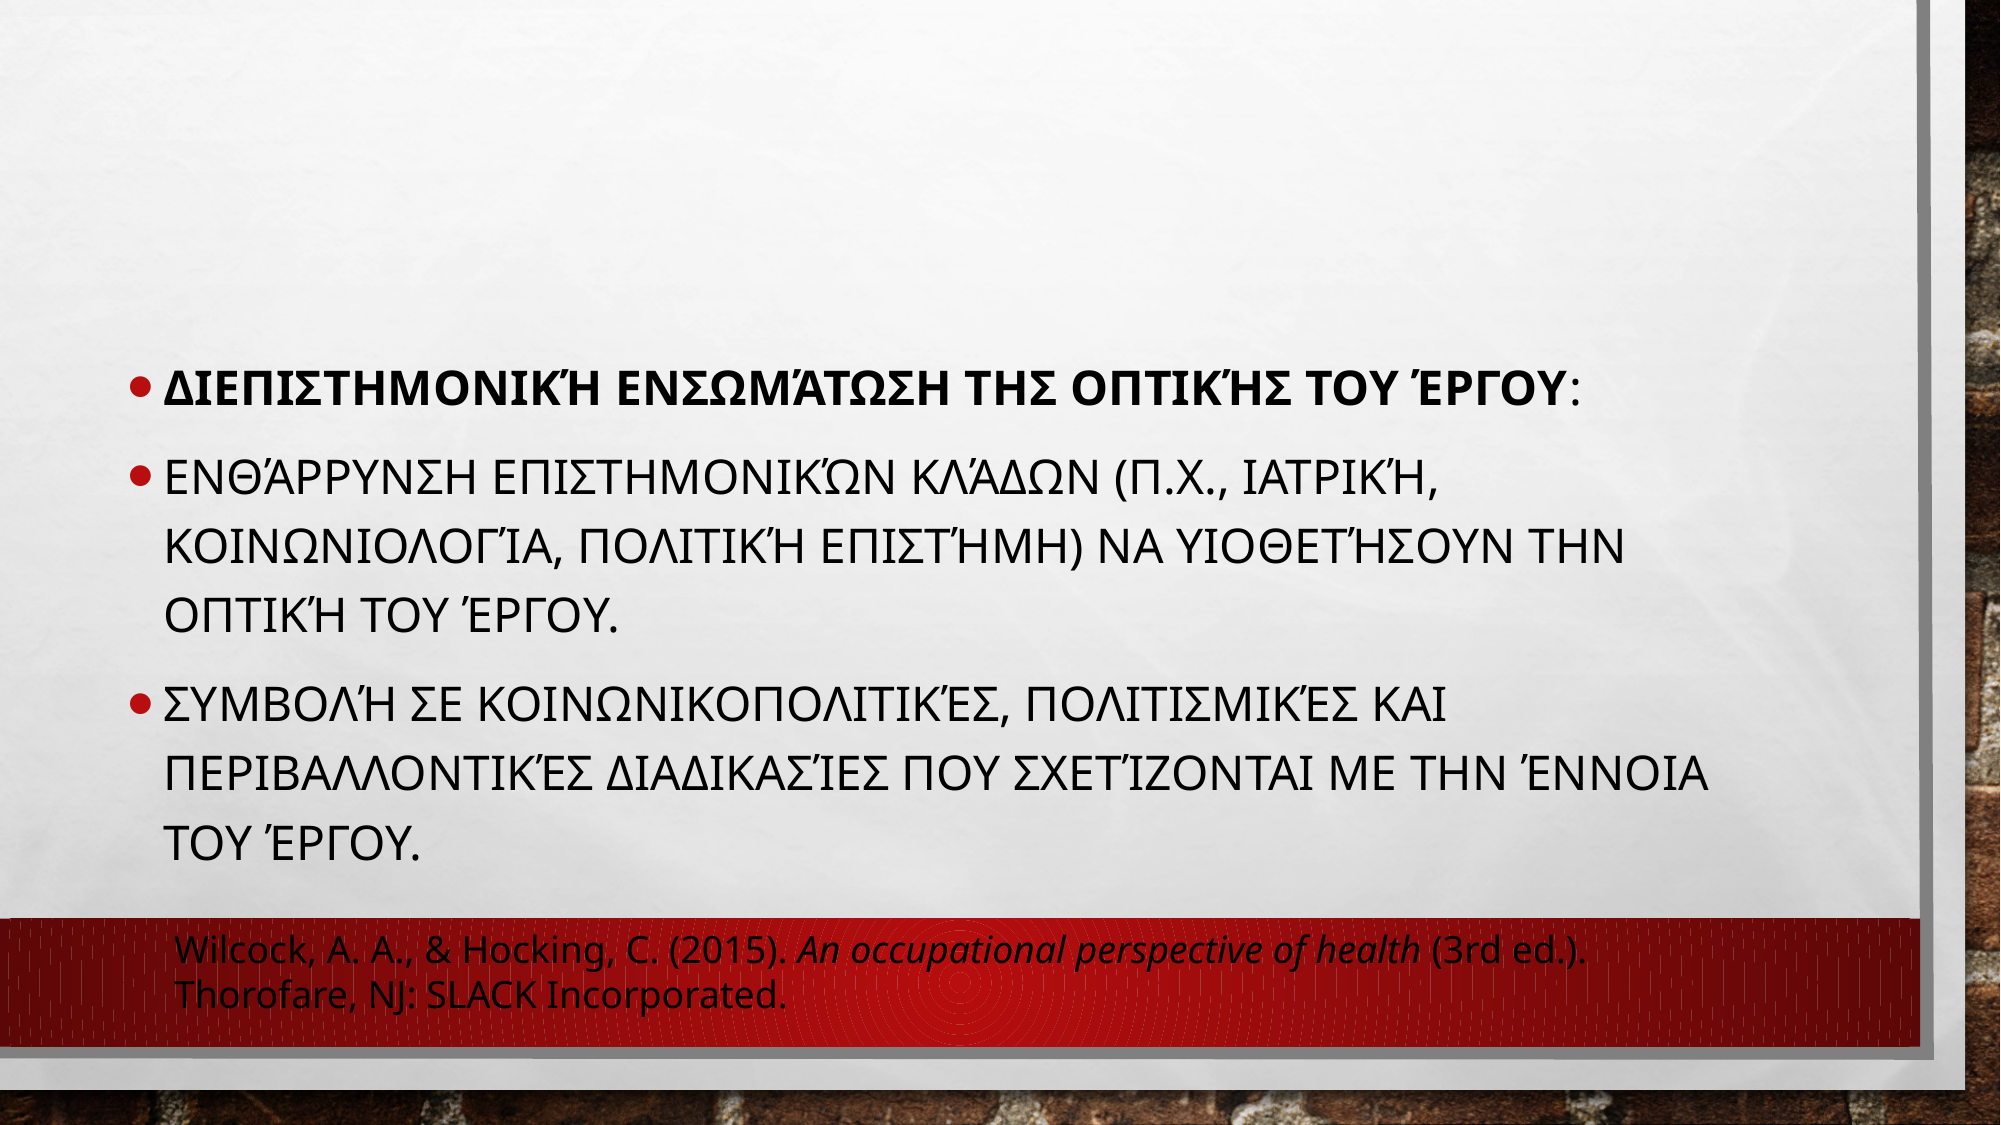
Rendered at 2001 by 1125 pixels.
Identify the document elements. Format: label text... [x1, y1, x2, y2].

picture [0, 0, 2000, 1125]
text_box Wilcock, A. A., & Hocking, C. (2015). An occupational perspective of health (3rd ed.). Thorofare, NJ: SLACK Incorporated. [159, 918, 1648, 1024]
list Διεπιστημονική ενσωμάτωση της οπτικής του έργου: Ενθάρρυνση επιστημονικών κλάδων (π.χ., ιατρική, κοινωνιολογία, πολιτική επιστήμη) να υιοθετήσουν την οπτική του έργου. Συμβολή σε κοινωνικοπολιτικές, πολιτισμικές και περιβαλλοντικές διαδικασίες που σχετίζονται με την έννοια του έργου. [112, 338, 1818, 882]
